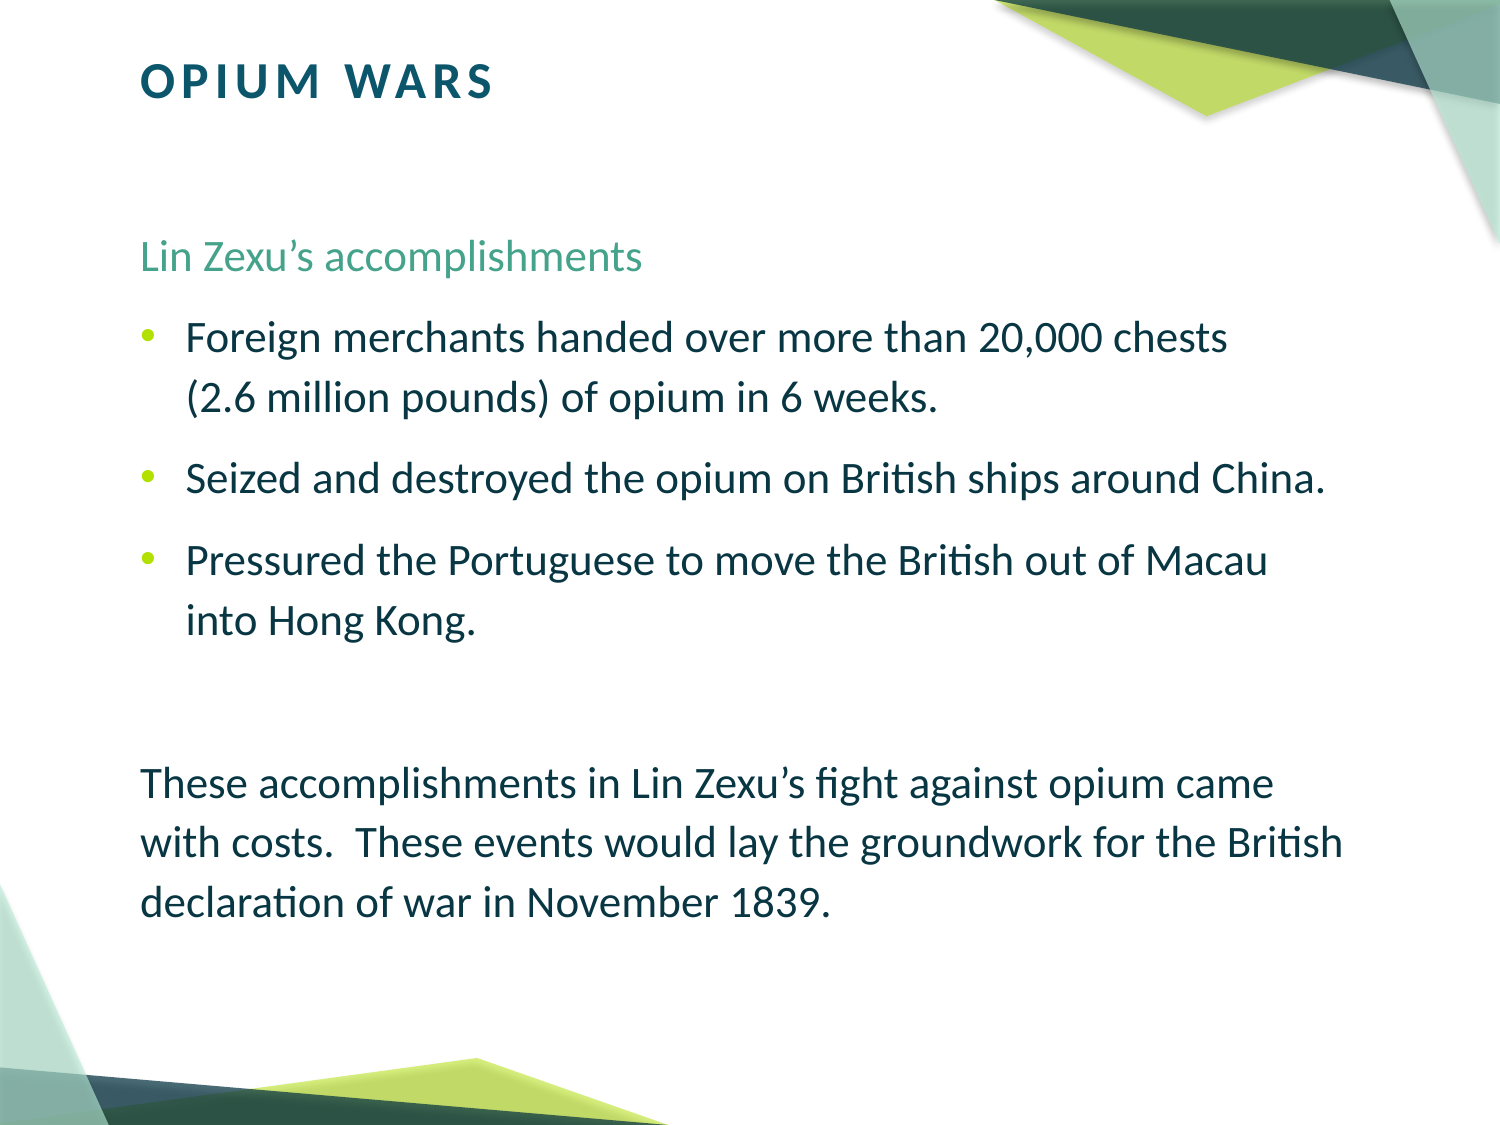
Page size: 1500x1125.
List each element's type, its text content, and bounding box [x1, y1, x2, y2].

title OPIUM WARS [125, 38, 995, 117]
list Lin Zexu’s accomplishments Foreign merchants handed over more than 20,000 chests (2.6 million pounds) of opium in 6 weeks. Seized and destroyed the opium on British ships around China. Pressured the Portuguese to move the British out of Macau into Hong Kong. These accomplishments in Lin Zexu’s fight against opium came with costs. These events would lay the groundwork for the British declaration of war in November 1839. [125, 213, 1363, 981]
